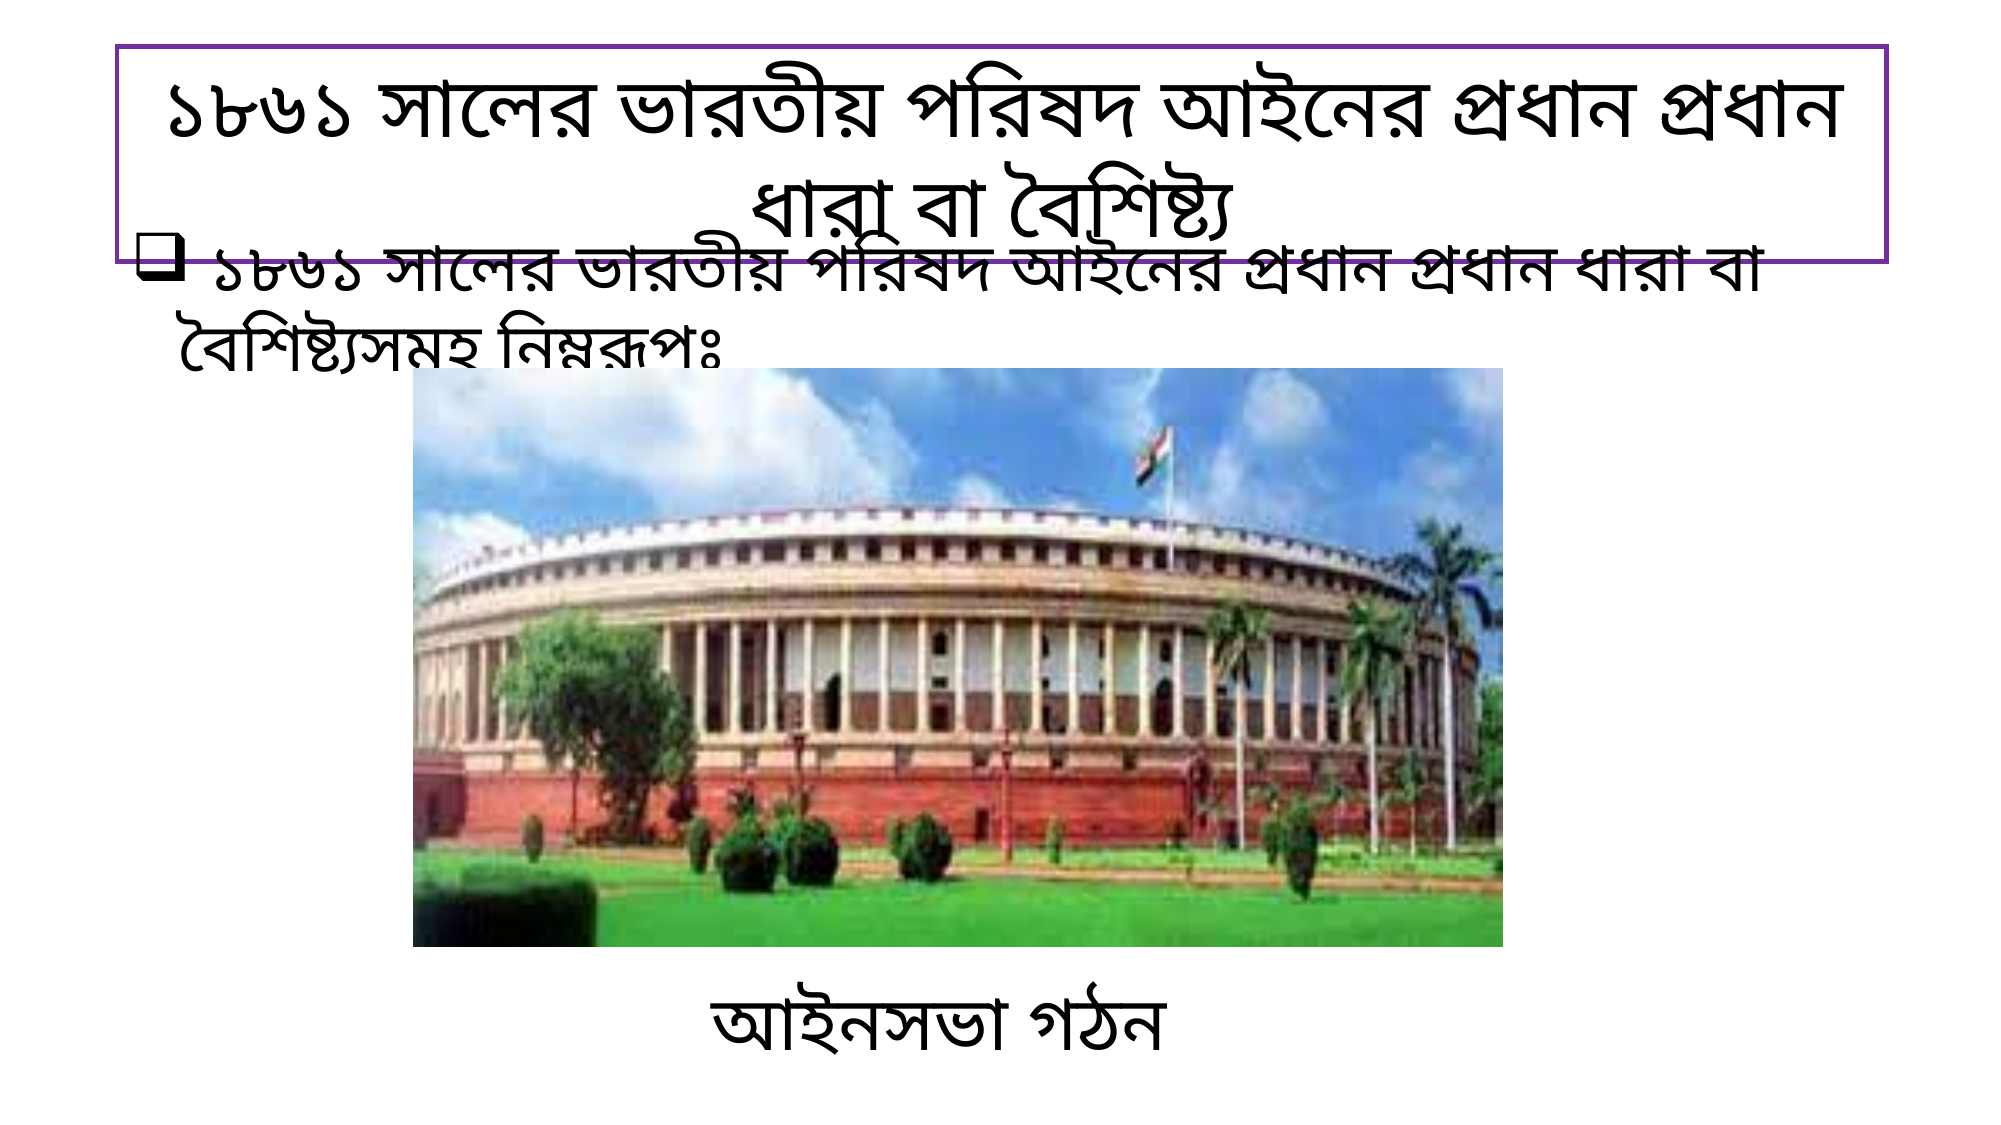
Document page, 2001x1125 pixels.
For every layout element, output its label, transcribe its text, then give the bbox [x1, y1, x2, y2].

text_box আইনসভা গঠন [375, 967, 1524, 1073]
picture [412, 368, 1503, 947]
text_box ১৮৬১ সালের ভারতীয় পরিষদ আইনের প্রধান প্রধান ধারা বা বৈশিষ্ট্য [116, 46, 1888, 263]
text_box ১৮৬১ সালের ভারতীয় পরিষদ আইনের প্রধান প্রধান ধারা বা বৈশিষ্ট্যসমূহ নিম্নরূপঃ [117, 217, 1887, 393]
